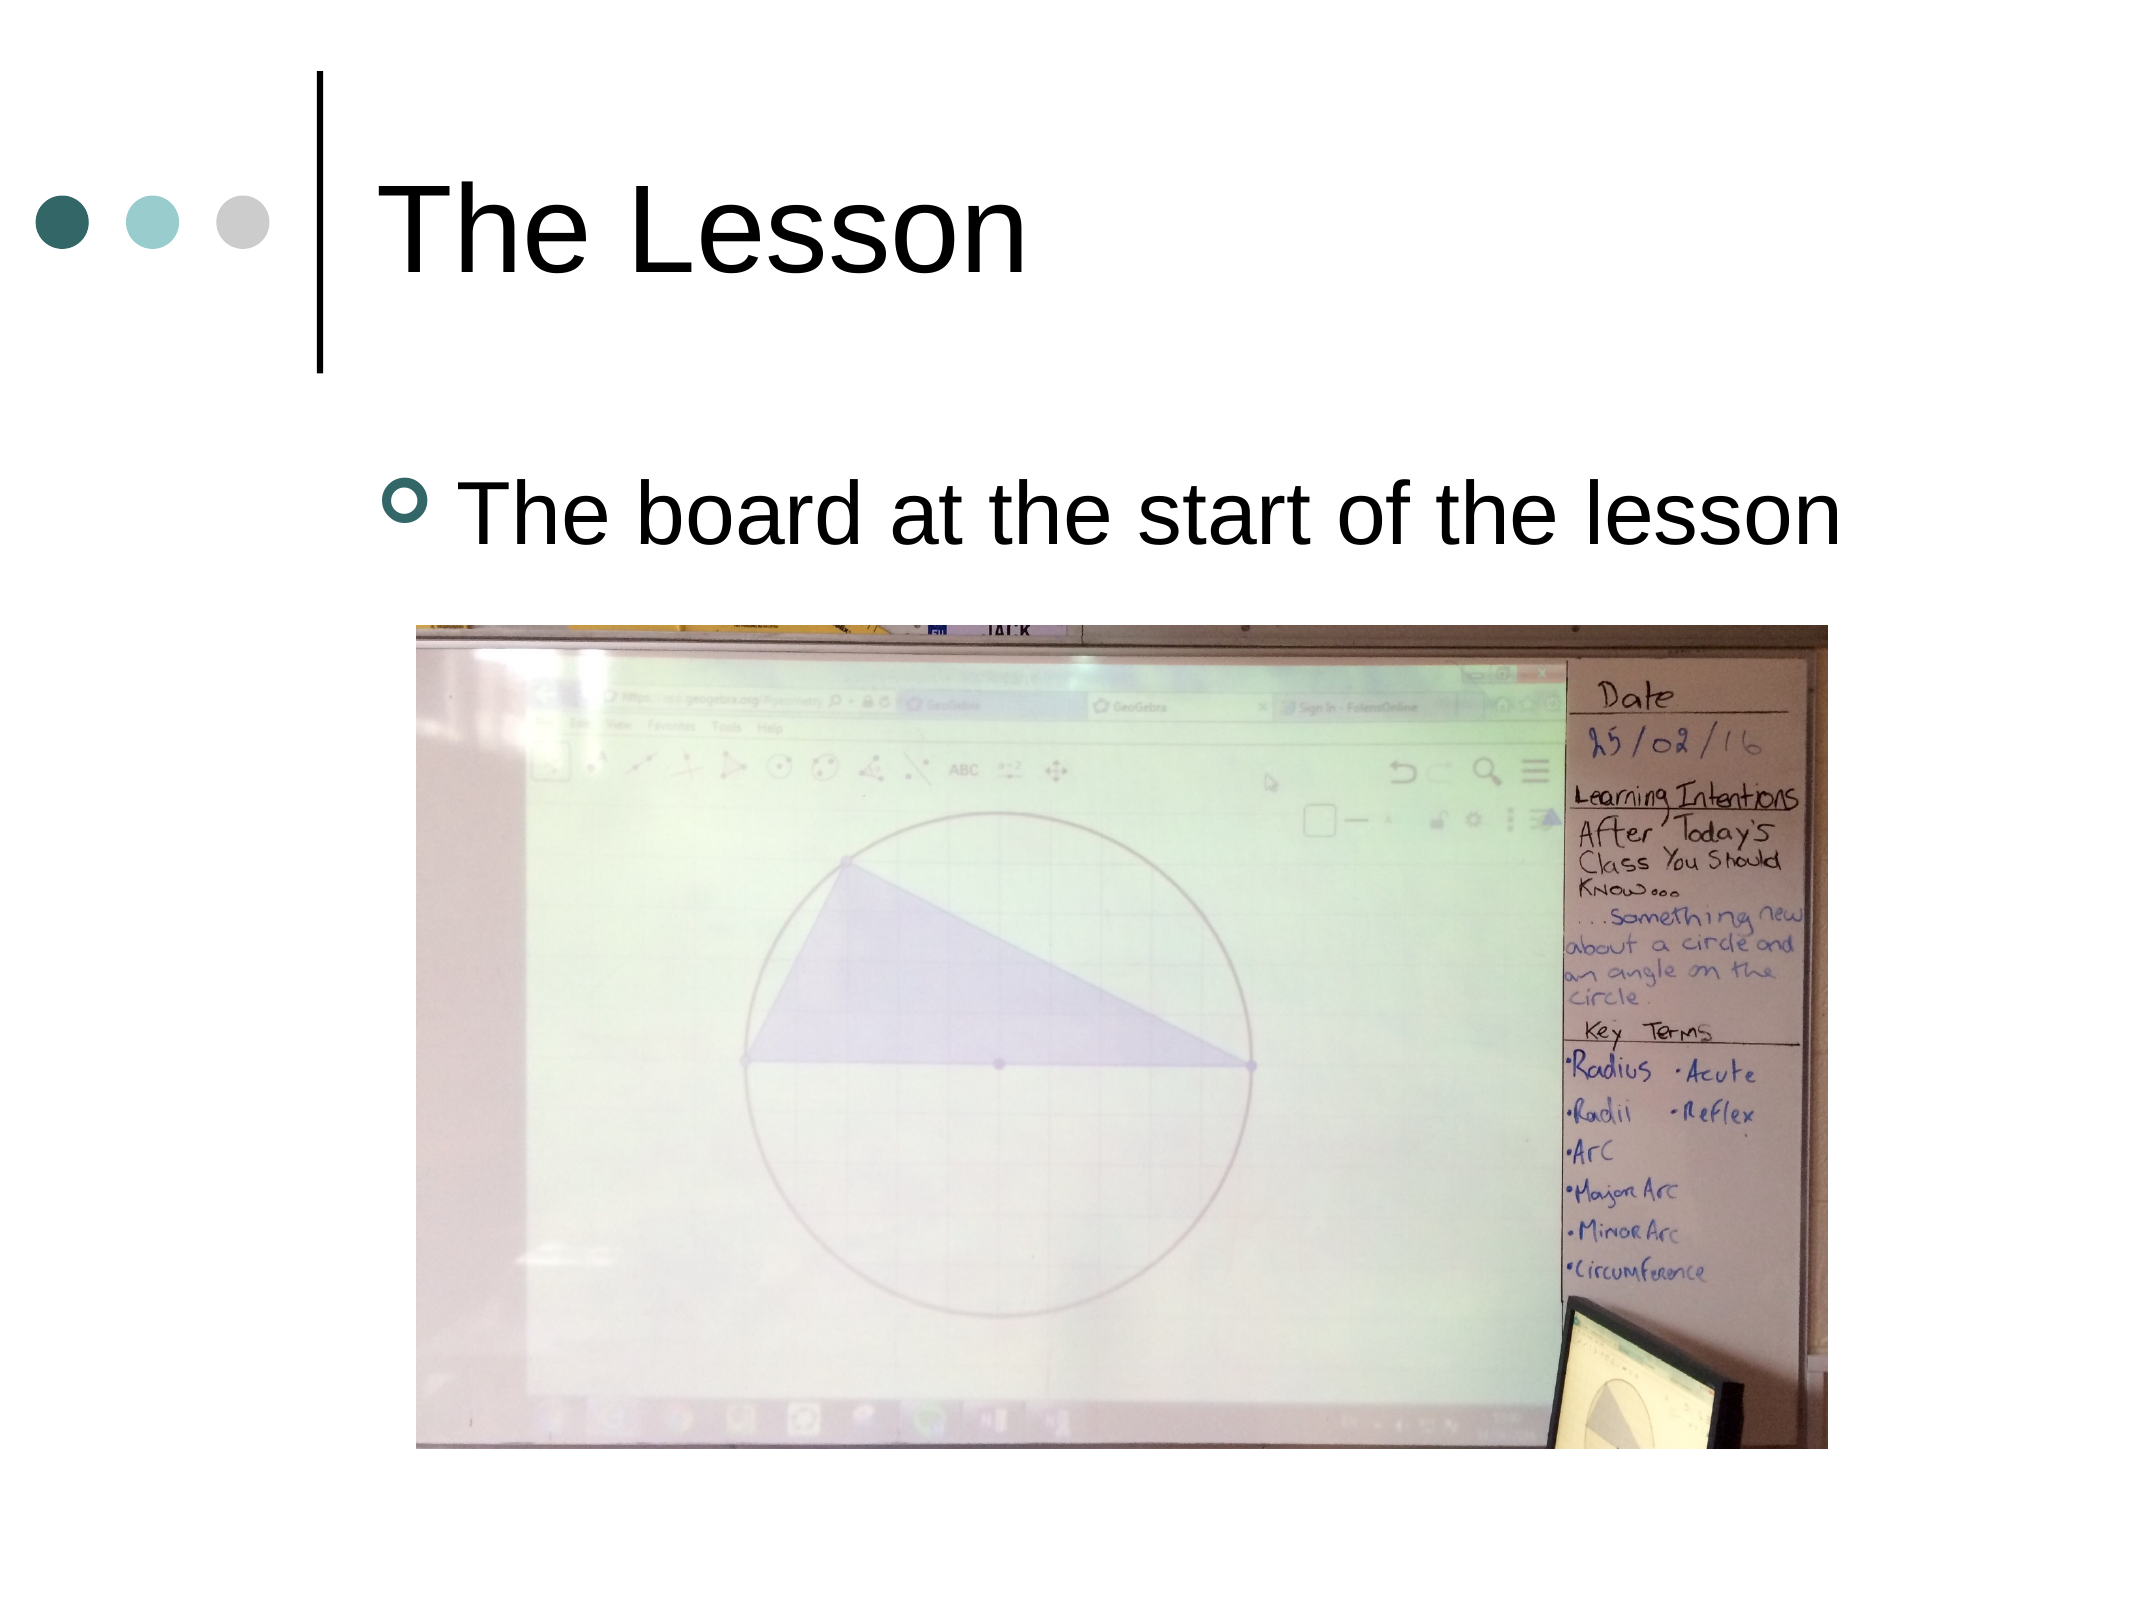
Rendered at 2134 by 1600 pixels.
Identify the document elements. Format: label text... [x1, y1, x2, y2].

picture [416, 625, 1829, 1449]
list The board at the start of the lesson [355, 444, 1992, 1405]
title The Lesson [355, 44, 1992, 401]
